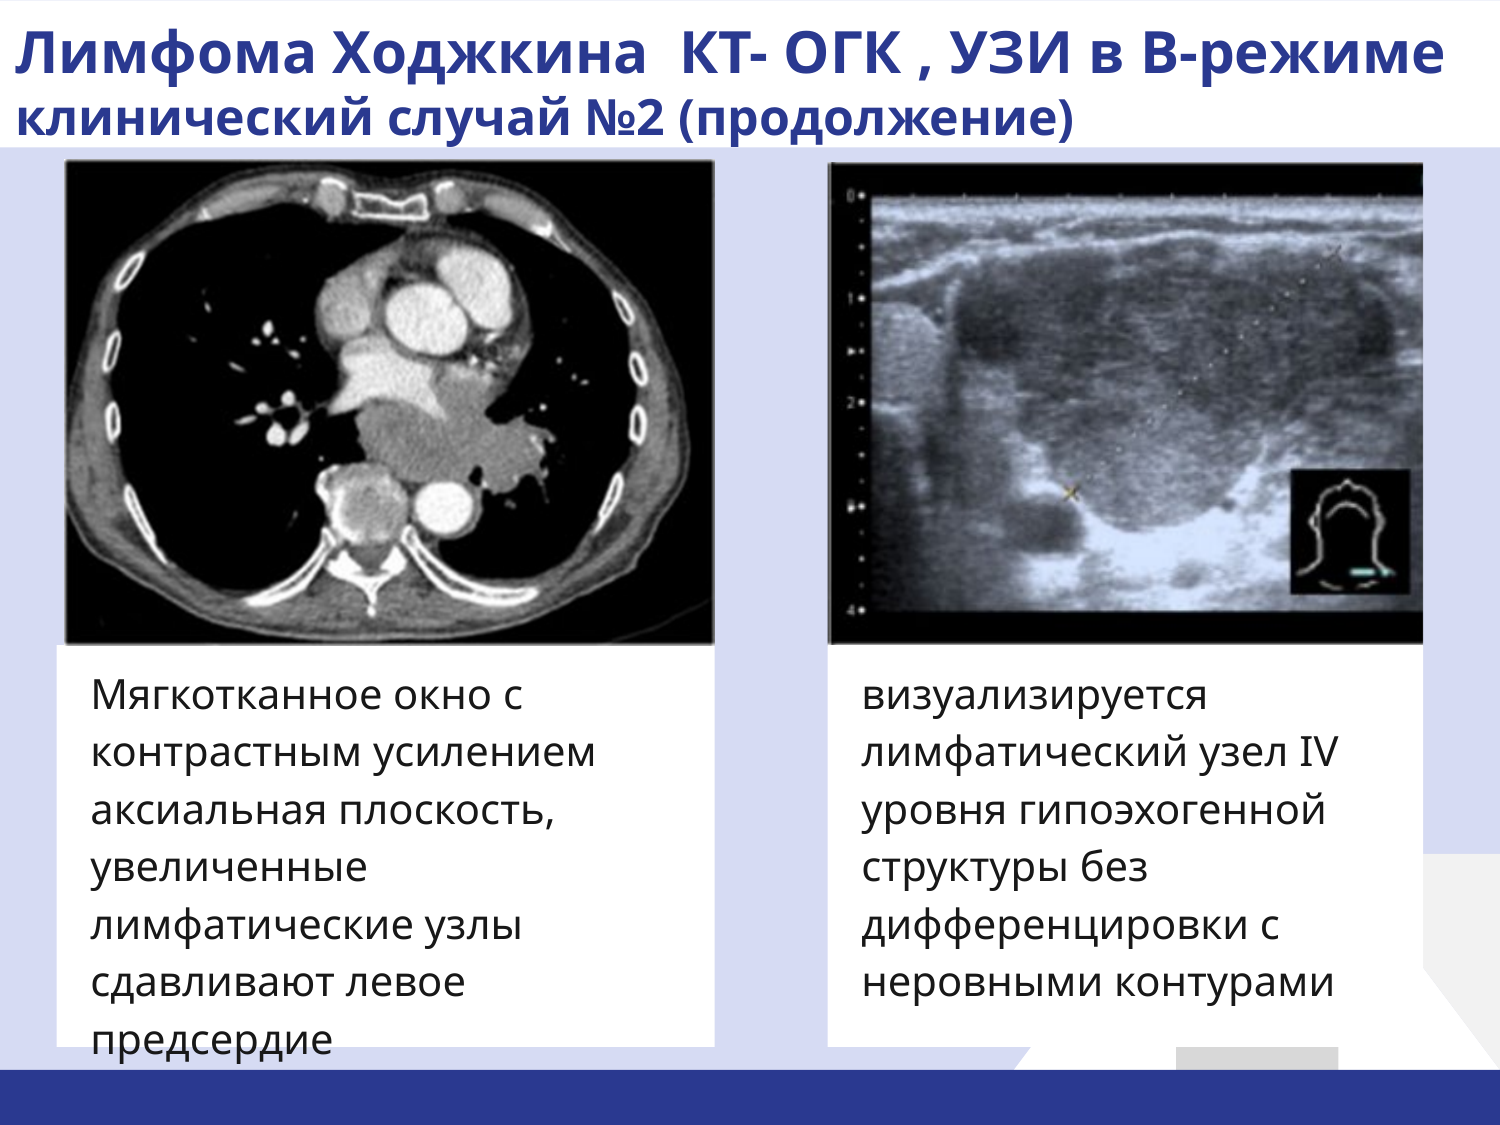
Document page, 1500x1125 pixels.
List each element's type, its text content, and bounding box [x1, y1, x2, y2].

text_box Лимфома Ходжкина КТ- ОГК , УЗИ в В-режиме клинический случай №2 (продолжение) [0, 0, 1500, 148]
list Мягкотканное окно с контрастным усилением аксиальная плоскость, увеличенные лимфатические узлы сдавливают левое предсердие [56, 645, 715, 1047]
picture [64, 158, 715, 646]
text_box визуализируется лимфатический узел IV уровня гипоэхогенной структуры без дифференцировки с неровными контурами [827, 652, 1424, 1047]
picture [827, 162, 1424, 646]
